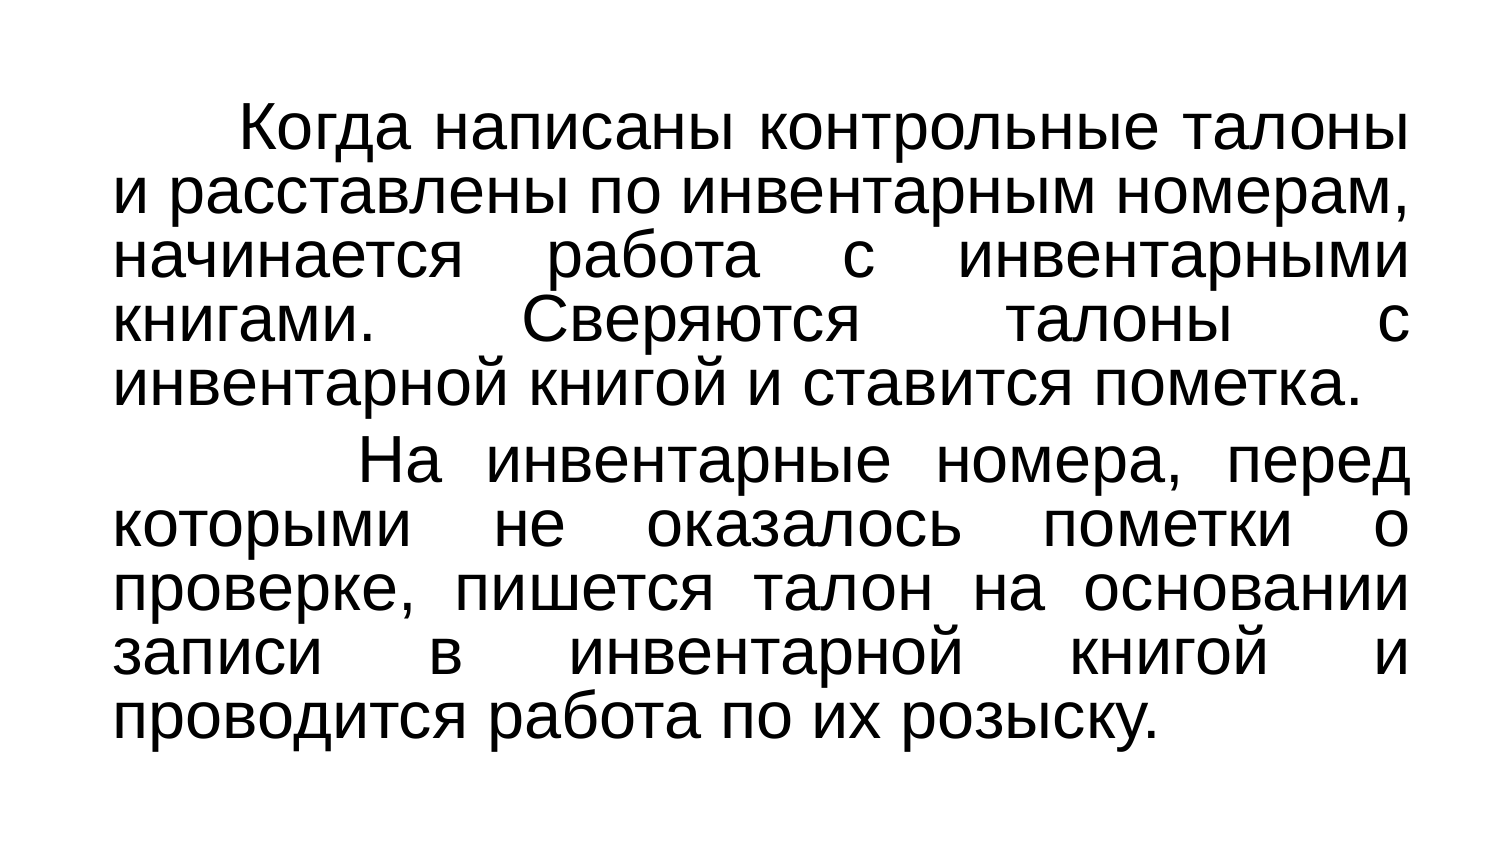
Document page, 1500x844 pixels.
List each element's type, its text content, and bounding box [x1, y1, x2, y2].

list Когда написаны контрольные талоны и расставлены по инвентарным номерам, начинается работа с инвентарными книгами. Сверяются талоны с инвентарной книгой и ставится пометка. На инвентарные номера, перед которыми не оказалось пометки о проверке, пишется талон на основании записи в инвентарной книгой и проводится работа по их розыску. [40, 90, 1428, 649]
